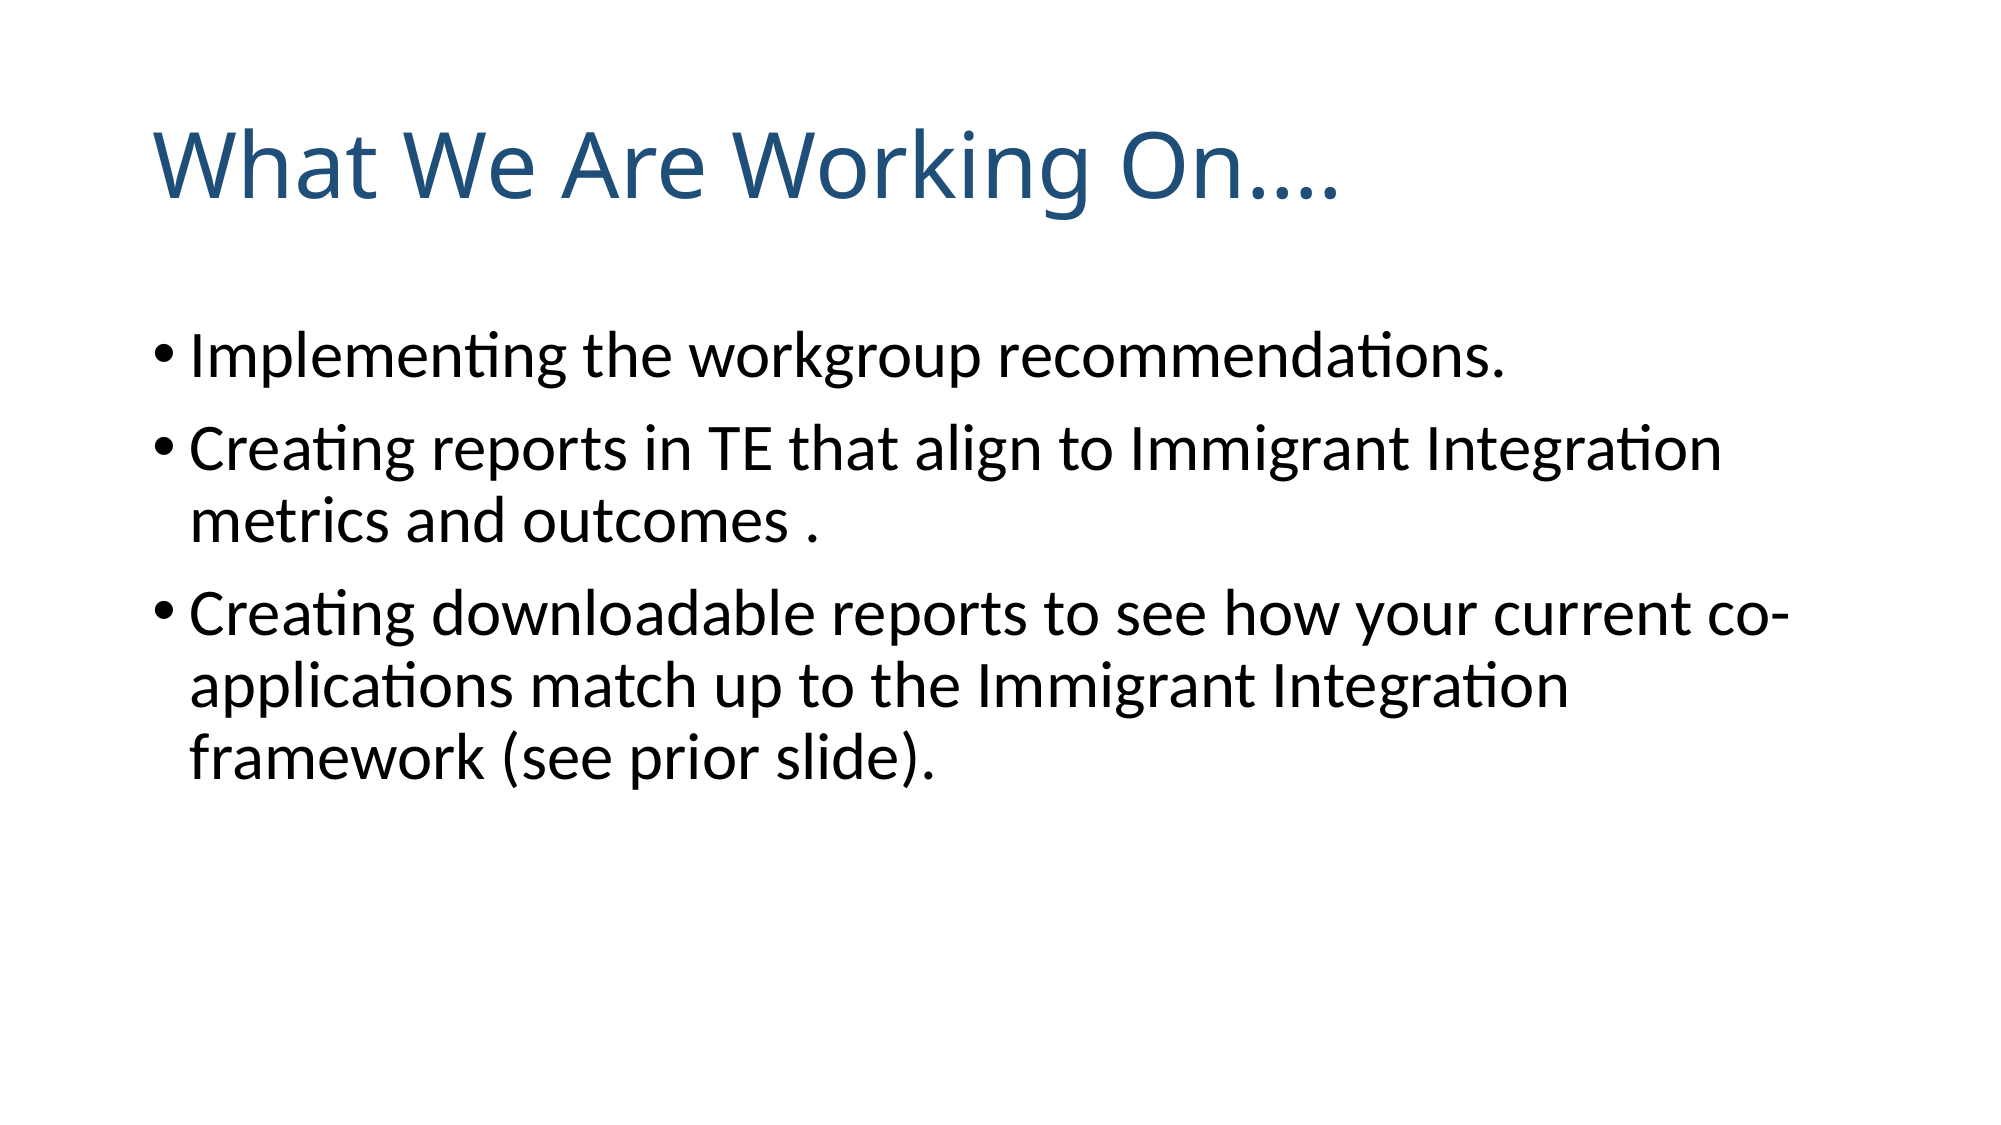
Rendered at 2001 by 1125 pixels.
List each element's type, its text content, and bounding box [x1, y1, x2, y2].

list Implementing the workgroup recommendations. Creating reports in TE that align to Immigrant Integration metrics and outcomes . Creating downloadable reports to see how your current co-applications match up to the Immigrant Integration framework (see prior slide). [137, 312, 1822, 1044]
title What We Are Working On…. [137, 59, 1863, 278]
